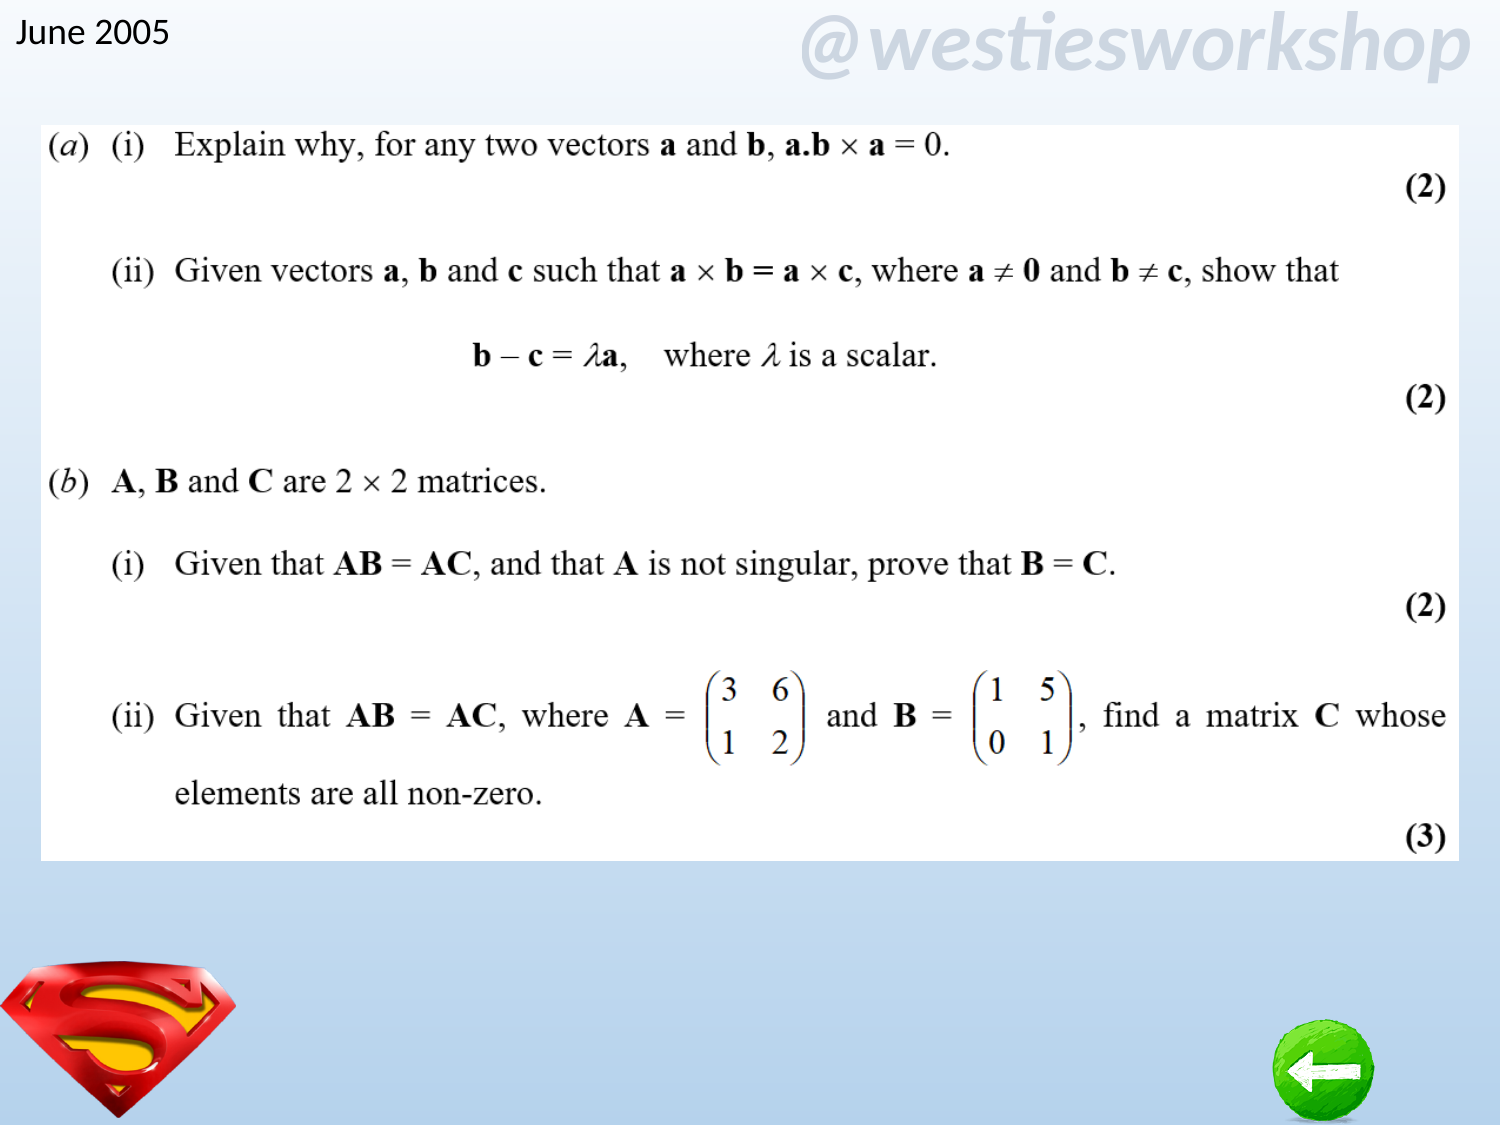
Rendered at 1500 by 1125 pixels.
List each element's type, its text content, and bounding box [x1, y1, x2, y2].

picture [1270, 1019, 1376, 1125]
picture [0, 961, 236, 1118]
picture [41, 125, 1459, 861]
text_box June 2005 [1, 0, 186, 60]
